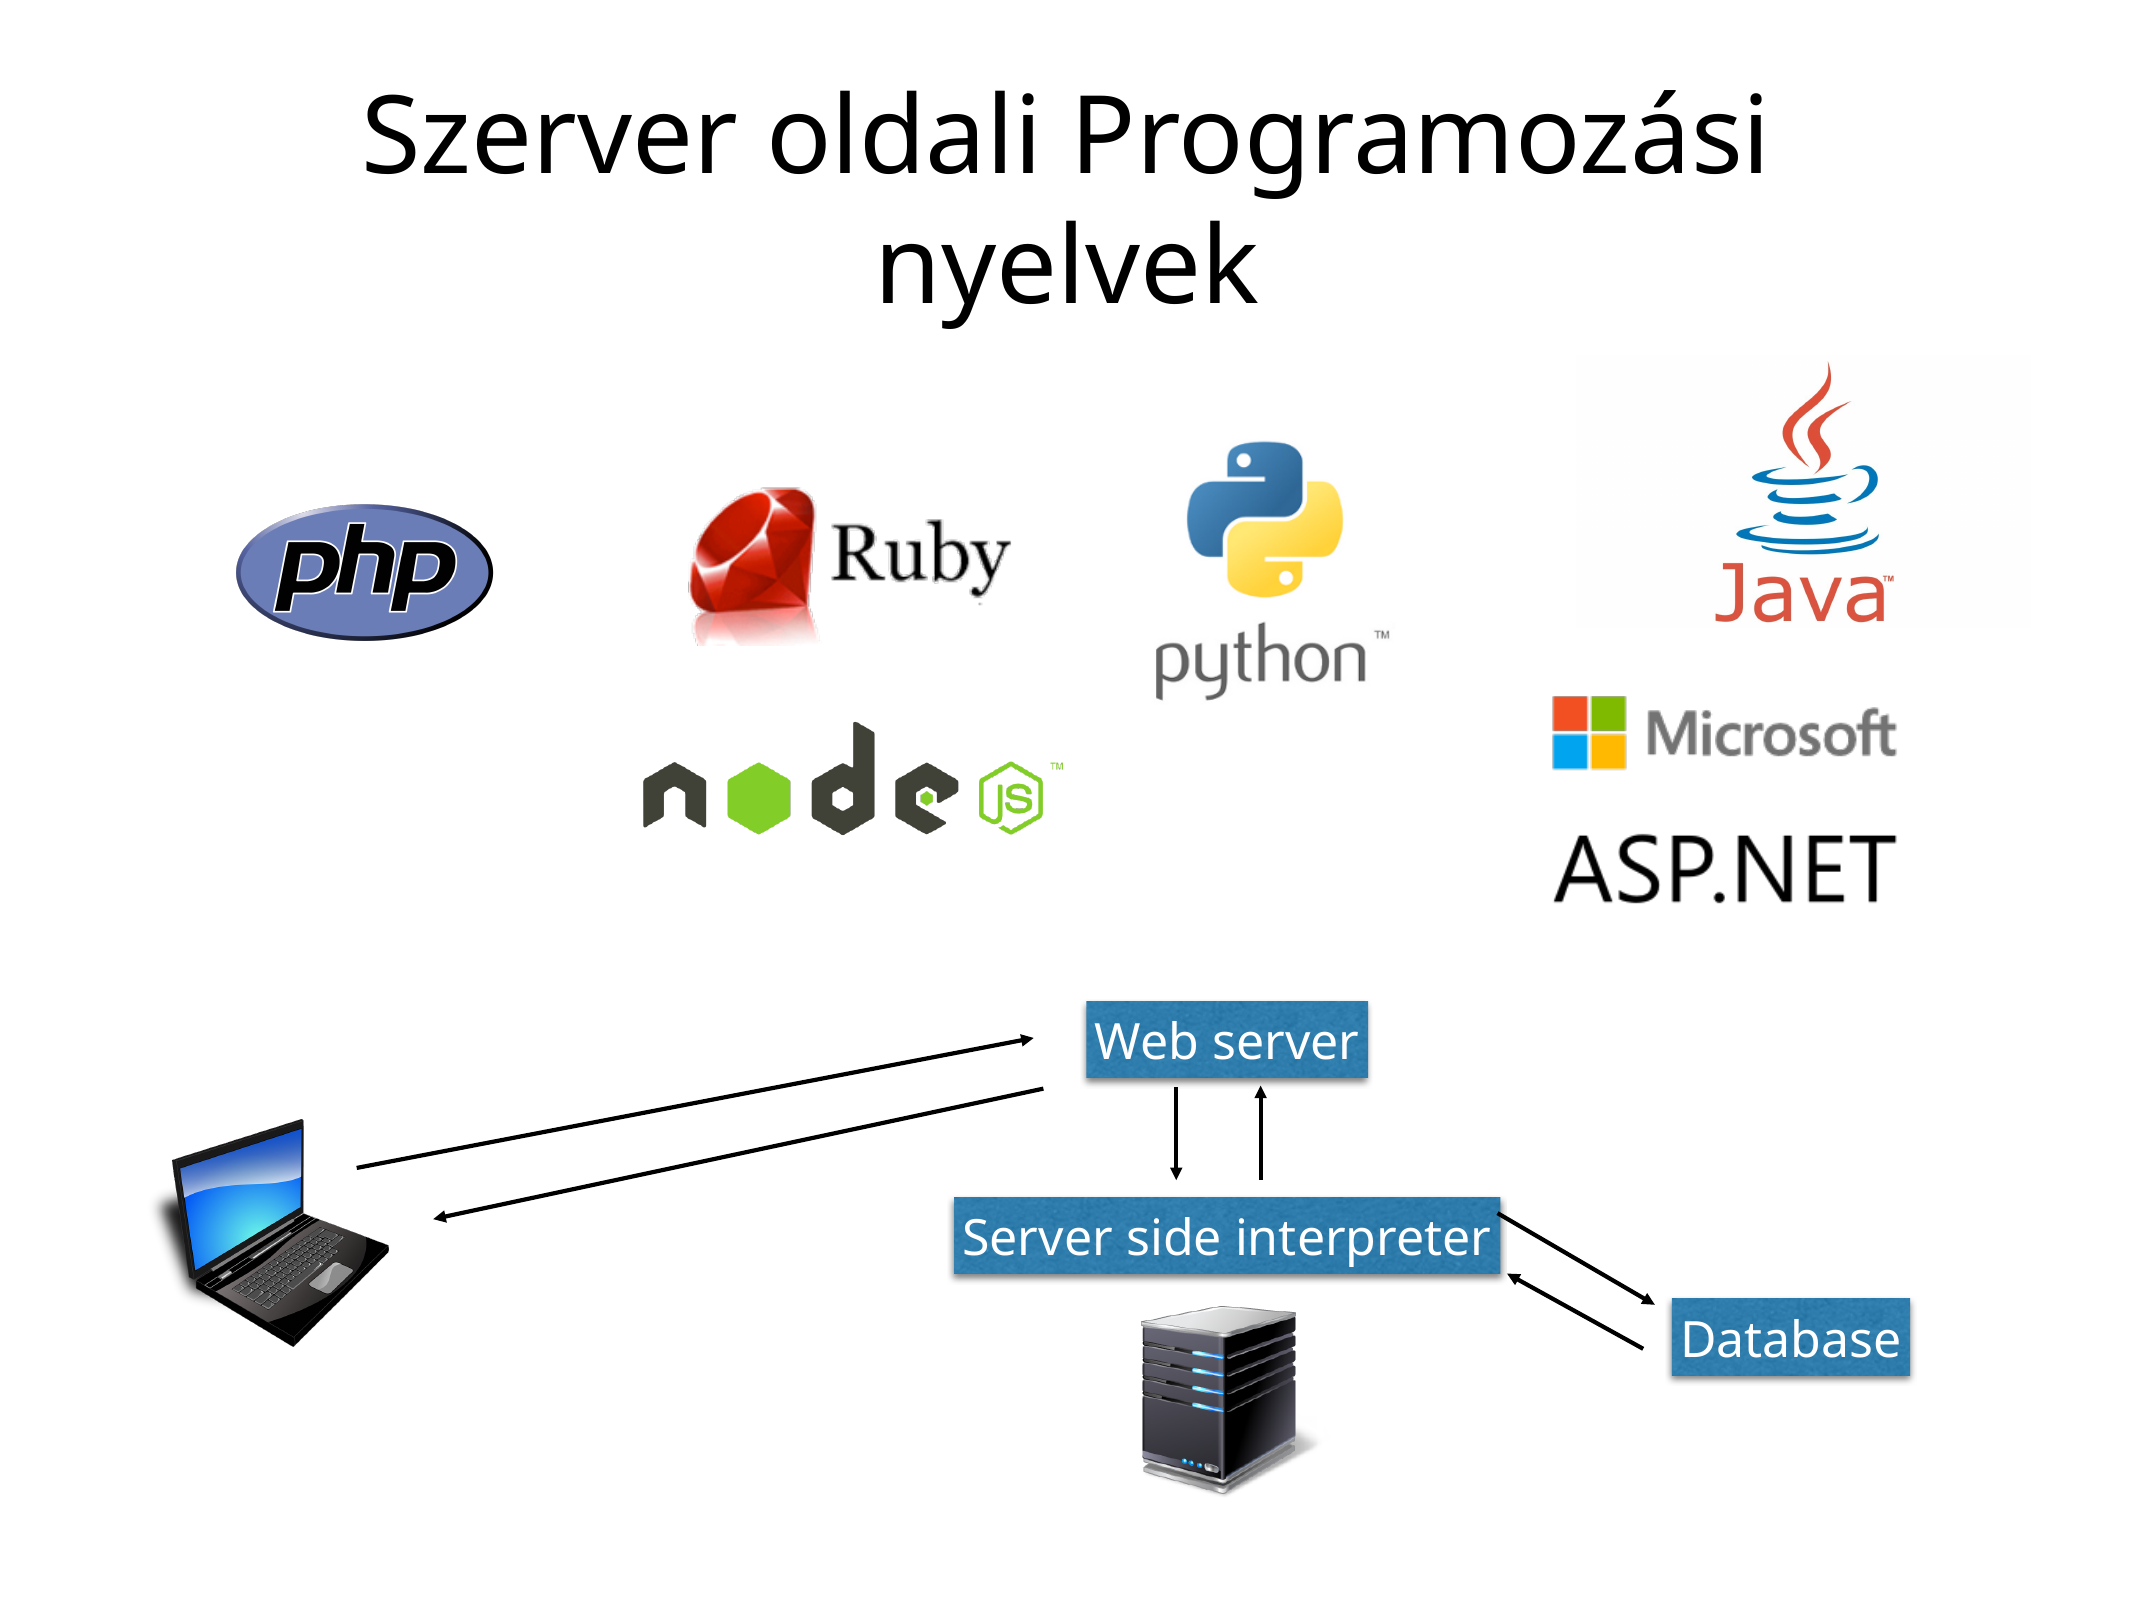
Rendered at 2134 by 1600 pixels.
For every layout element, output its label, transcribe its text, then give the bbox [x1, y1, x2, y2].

text_box [824, 1034, 1034, 1078]
picture [1123, 1350, 1332, 1499]
picture [1117, 428, 1406, 717]
picture [234, 503, 495, 642]
picture [631, 668, 1070, 888]
picture [1530, 355, 2031, 994]
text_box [1497, 1212, 1909, 1376]
title Szerver oldali Programozási nyelvek [155, 17, 1978, 373]
picture [144, 1119, 389, 1348]
picture [673, 460, 1027, 647]
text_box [432, 1085, 1644, 1350]
text_box Web server [1086, 1001, 1369, 1078]
